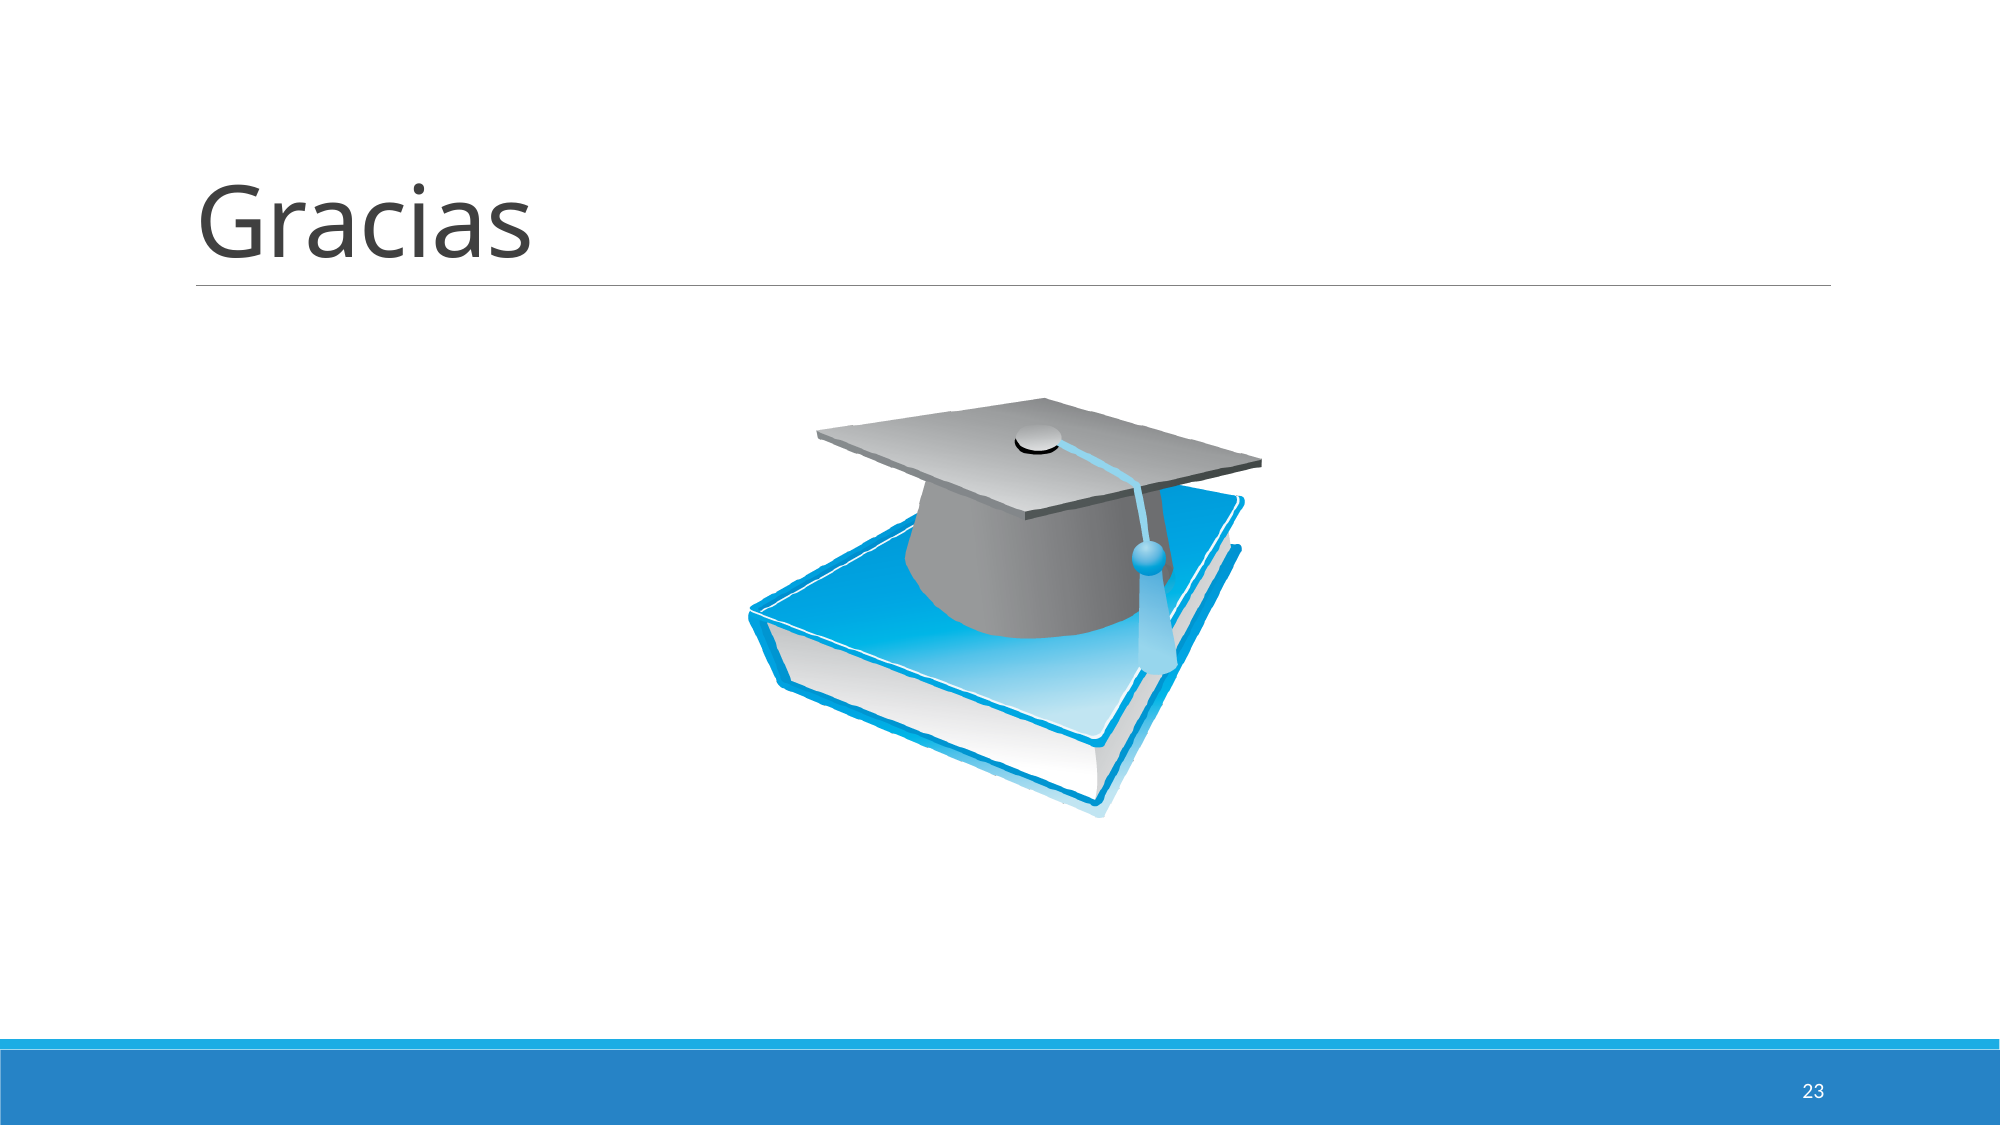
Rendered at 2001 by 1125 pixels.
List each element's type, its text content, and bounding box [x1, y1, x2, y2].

title Gracias [180, 47, 1830, 285]
slide_number 23 [1624, 1059, 1840, 1120]
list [748, 396, 1262, 818]
